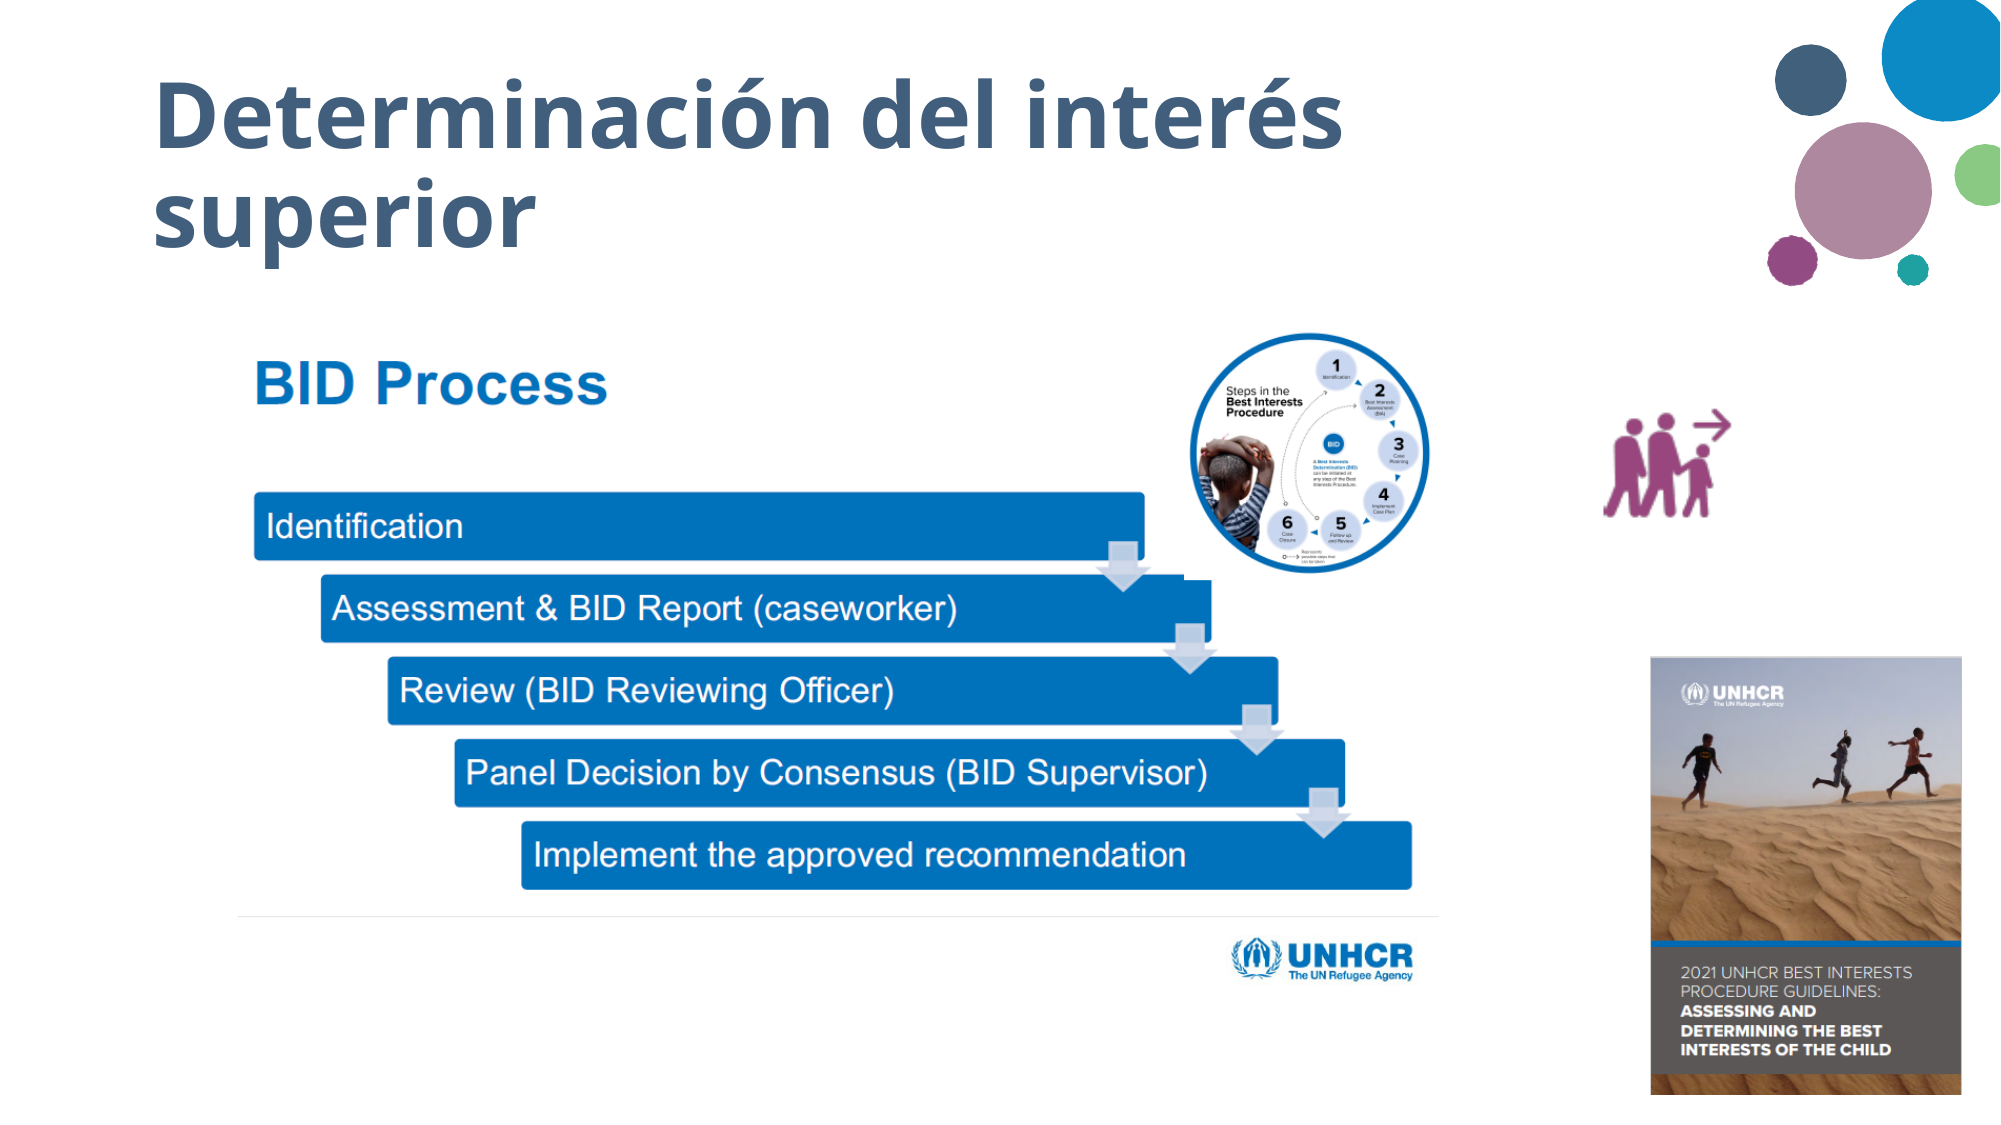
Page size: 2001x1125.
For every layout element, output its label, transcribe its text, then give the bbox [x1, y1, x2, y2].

title Determinación del interés superior [137, 59, 1673, 278]
picture [1765, 234, 1820, 289]
picture [1896, 253, 1930, 288]
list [1649, 656, 1962, 1096]
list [238, 319, 1446, 993]
picture [1602, 392, 1743, 541]
